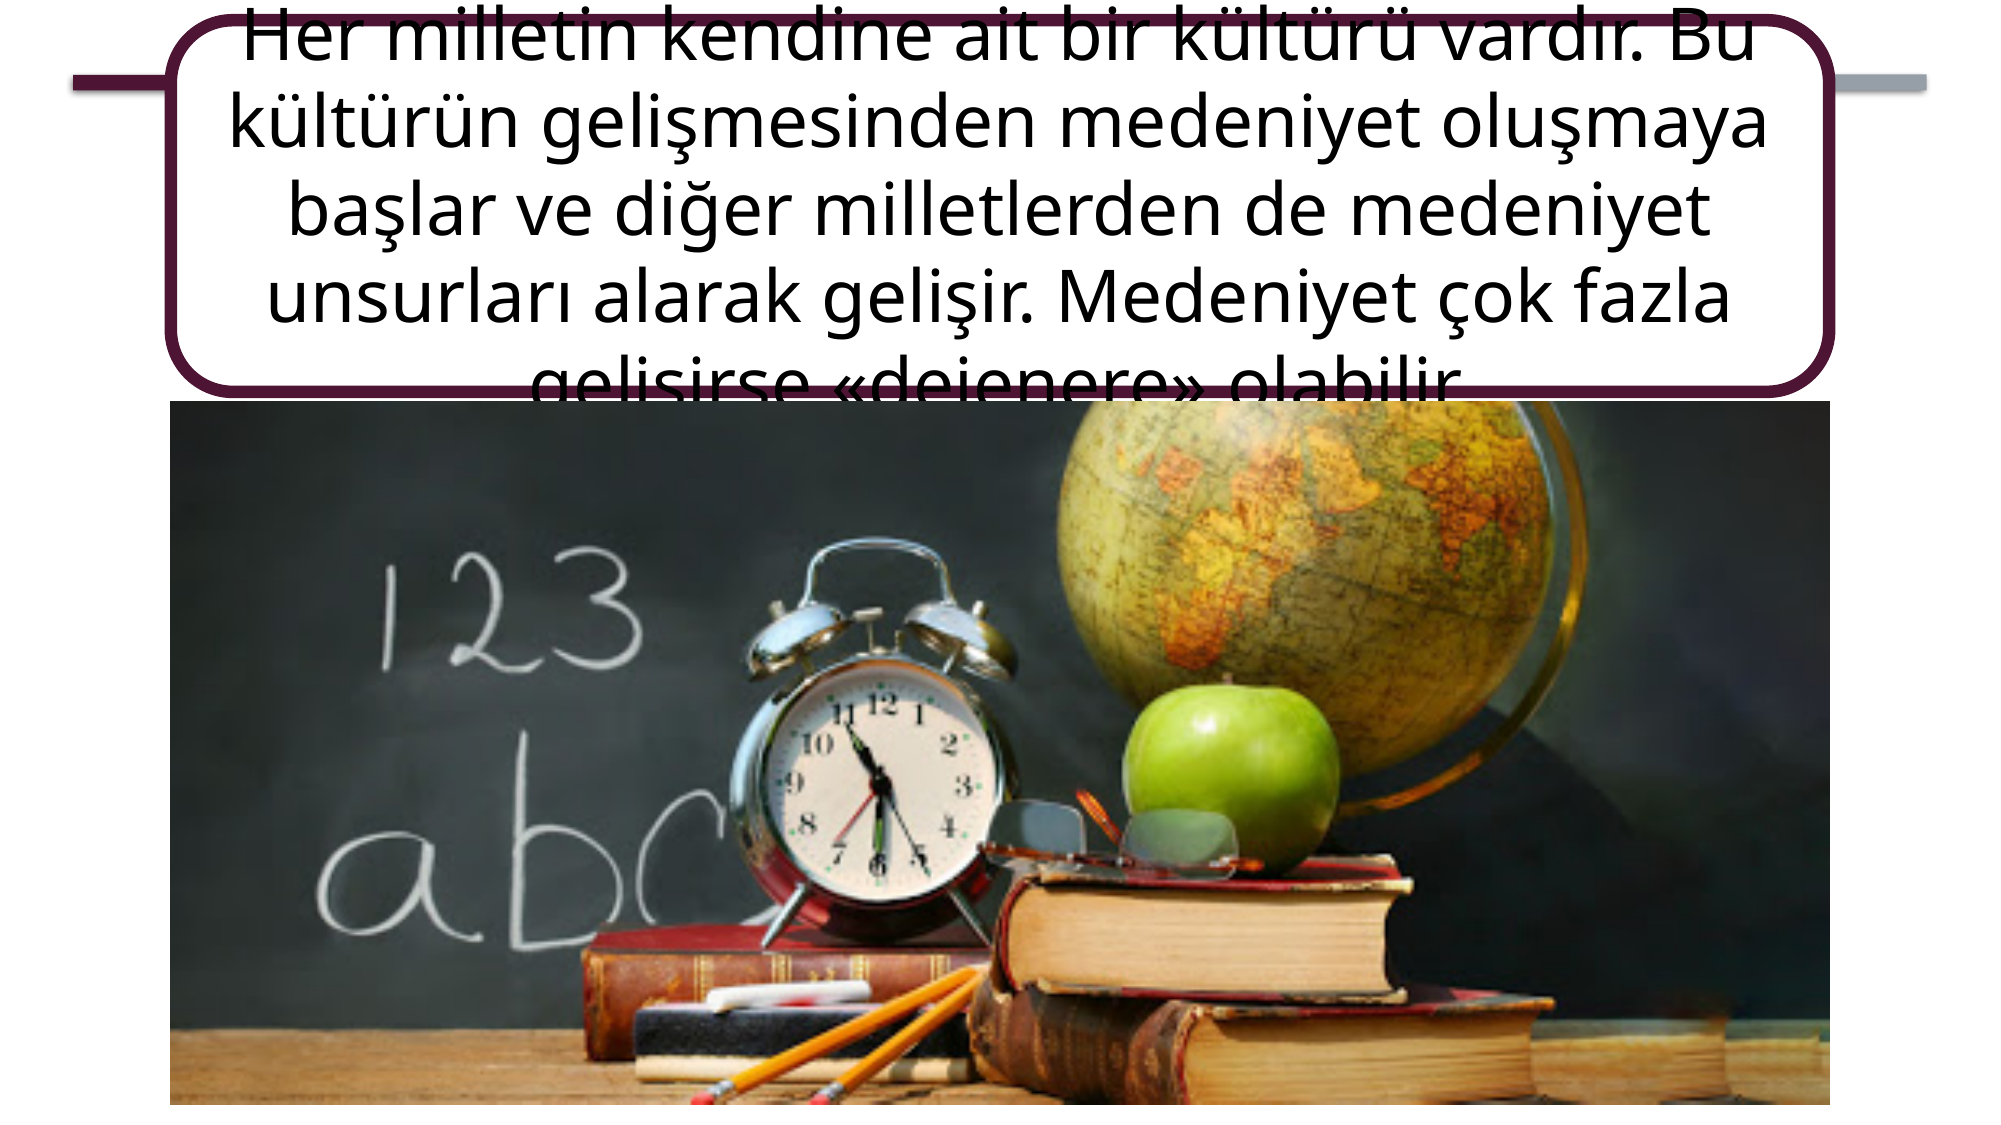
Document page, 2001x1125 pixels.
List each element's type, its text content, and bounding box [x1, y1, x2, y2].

text_box Her milletin kendine ait bir kültürü vardır. Bu kültürün gelişmesinden medeniyet oluşmaya başlar ve diğer milletlerden de medeniyet unsurları alarak gelişir. Medeniyet çok fazla gelişirse «dejenere» olabilir. [169, 18, 1832, 394]
picture [170, 401, 1830, 1106]
